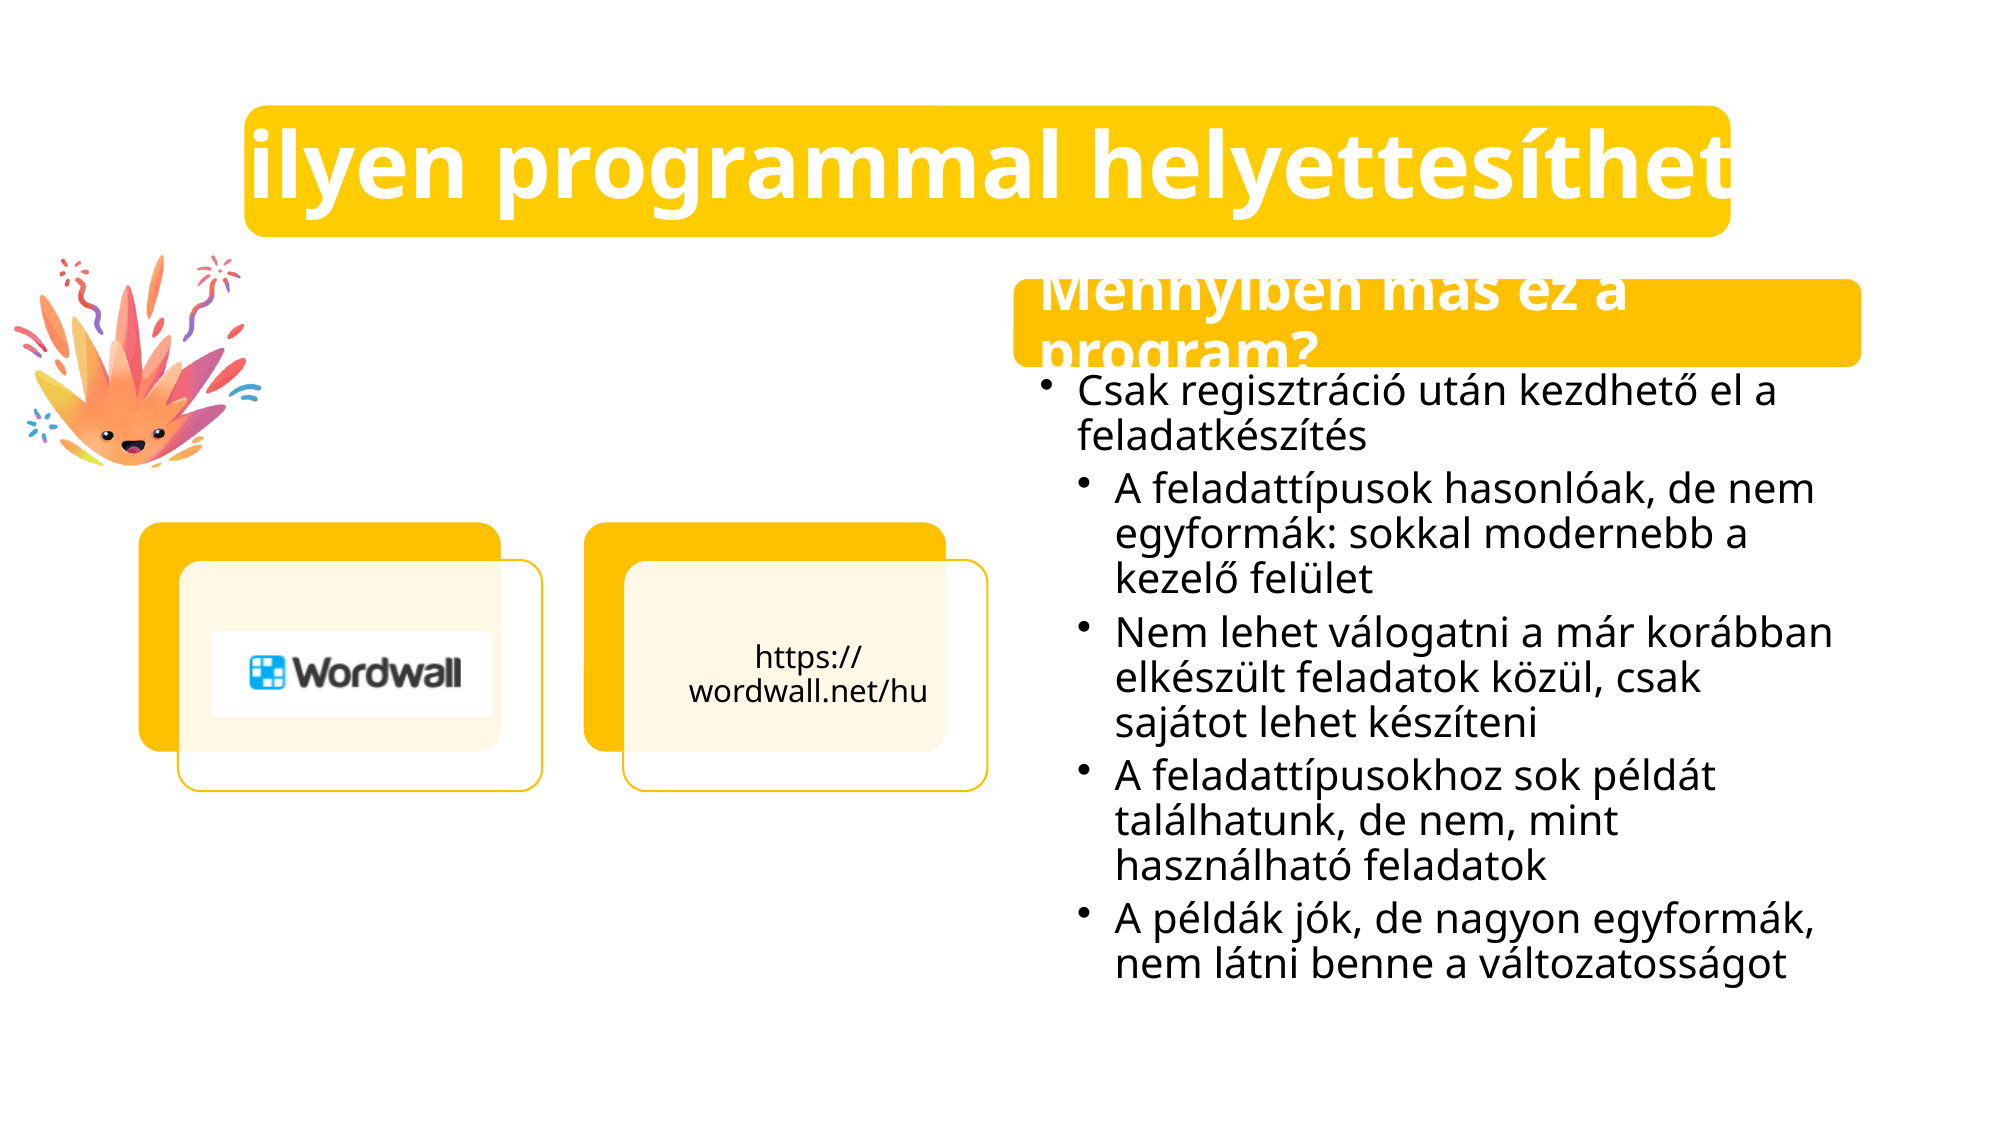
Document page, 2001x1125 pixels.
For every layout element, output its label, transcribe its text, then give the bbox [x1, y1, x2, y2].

picture [212, 631, 492, 717]
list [137, 299, 988, 1014]
picture [13, 237, 262, 485]
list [1012, 274, 1863, 989]
title Milyen programmal helyettesíthető? [137, 59, 1863, 278]
